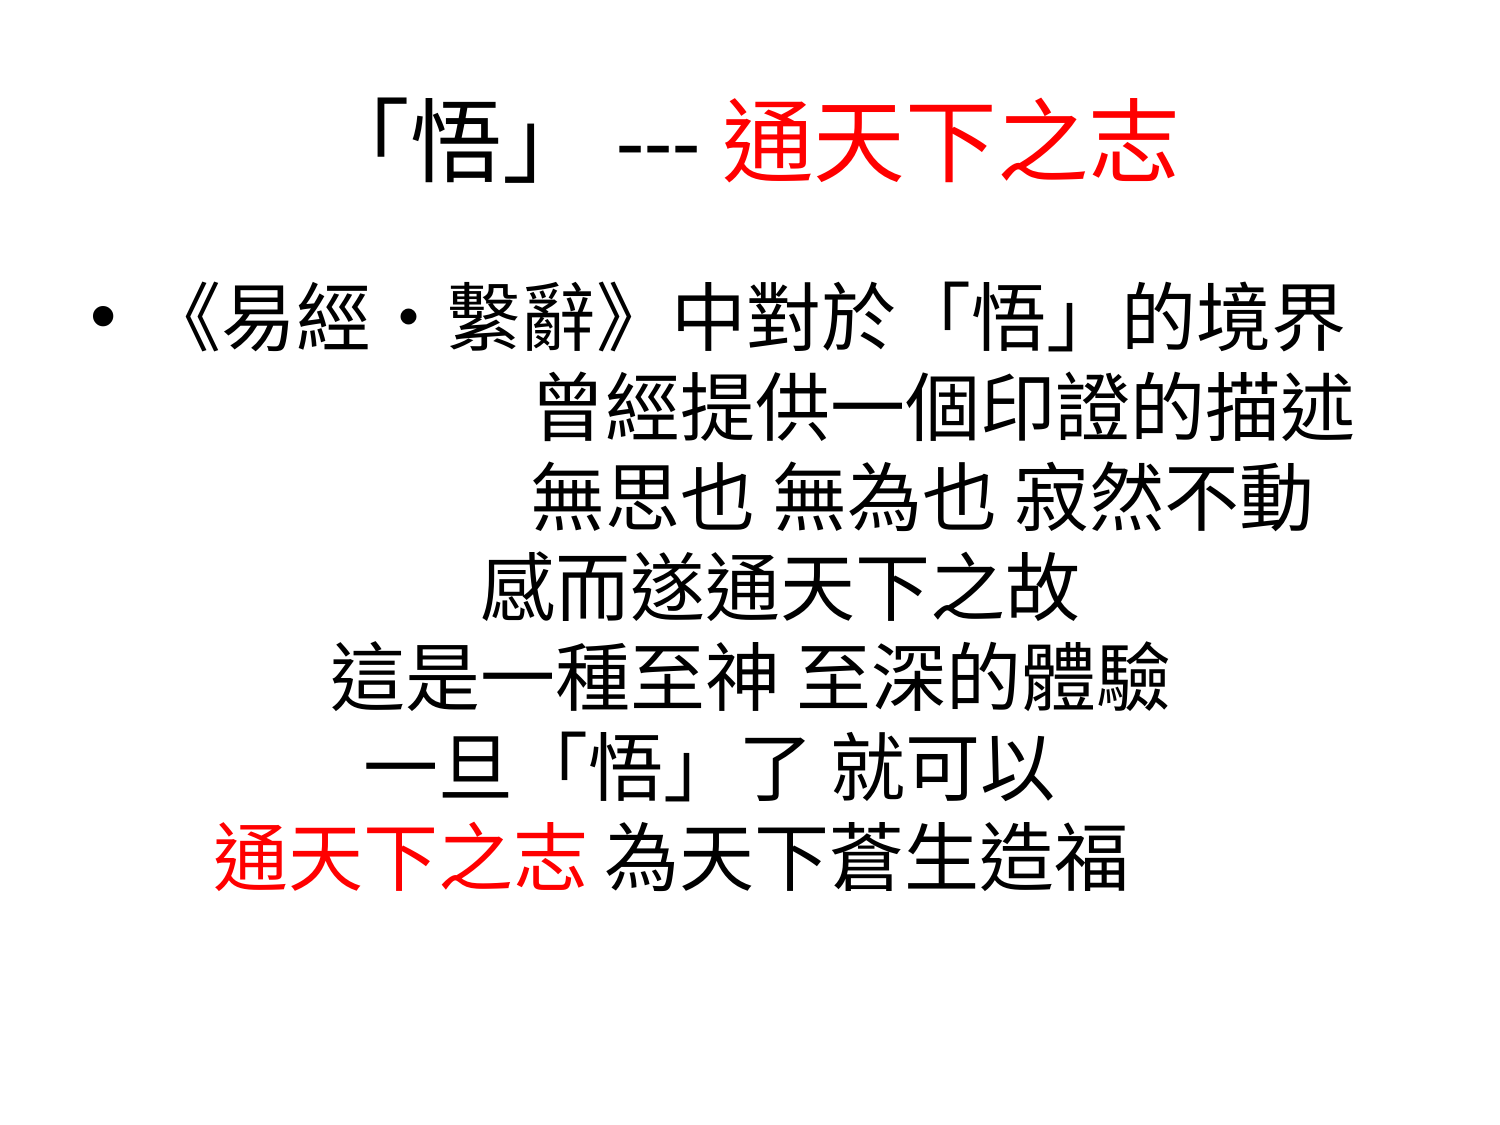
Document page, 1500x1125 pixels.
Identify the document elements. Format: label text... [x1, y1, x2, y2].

title 「悟」---通天下之志 [75, 45, 1425, 233]
list 《易經•繫辭》中對於「悟」的境界 曾經提供一個印證的描述 無思也 無為也 寂然不動 感而遂通天下之故 這是一種至神 至深的體驗 一旦「悟」了 就可以 通天下之志 為天下蒼生造福 [75, 262, 1425, 1005]
